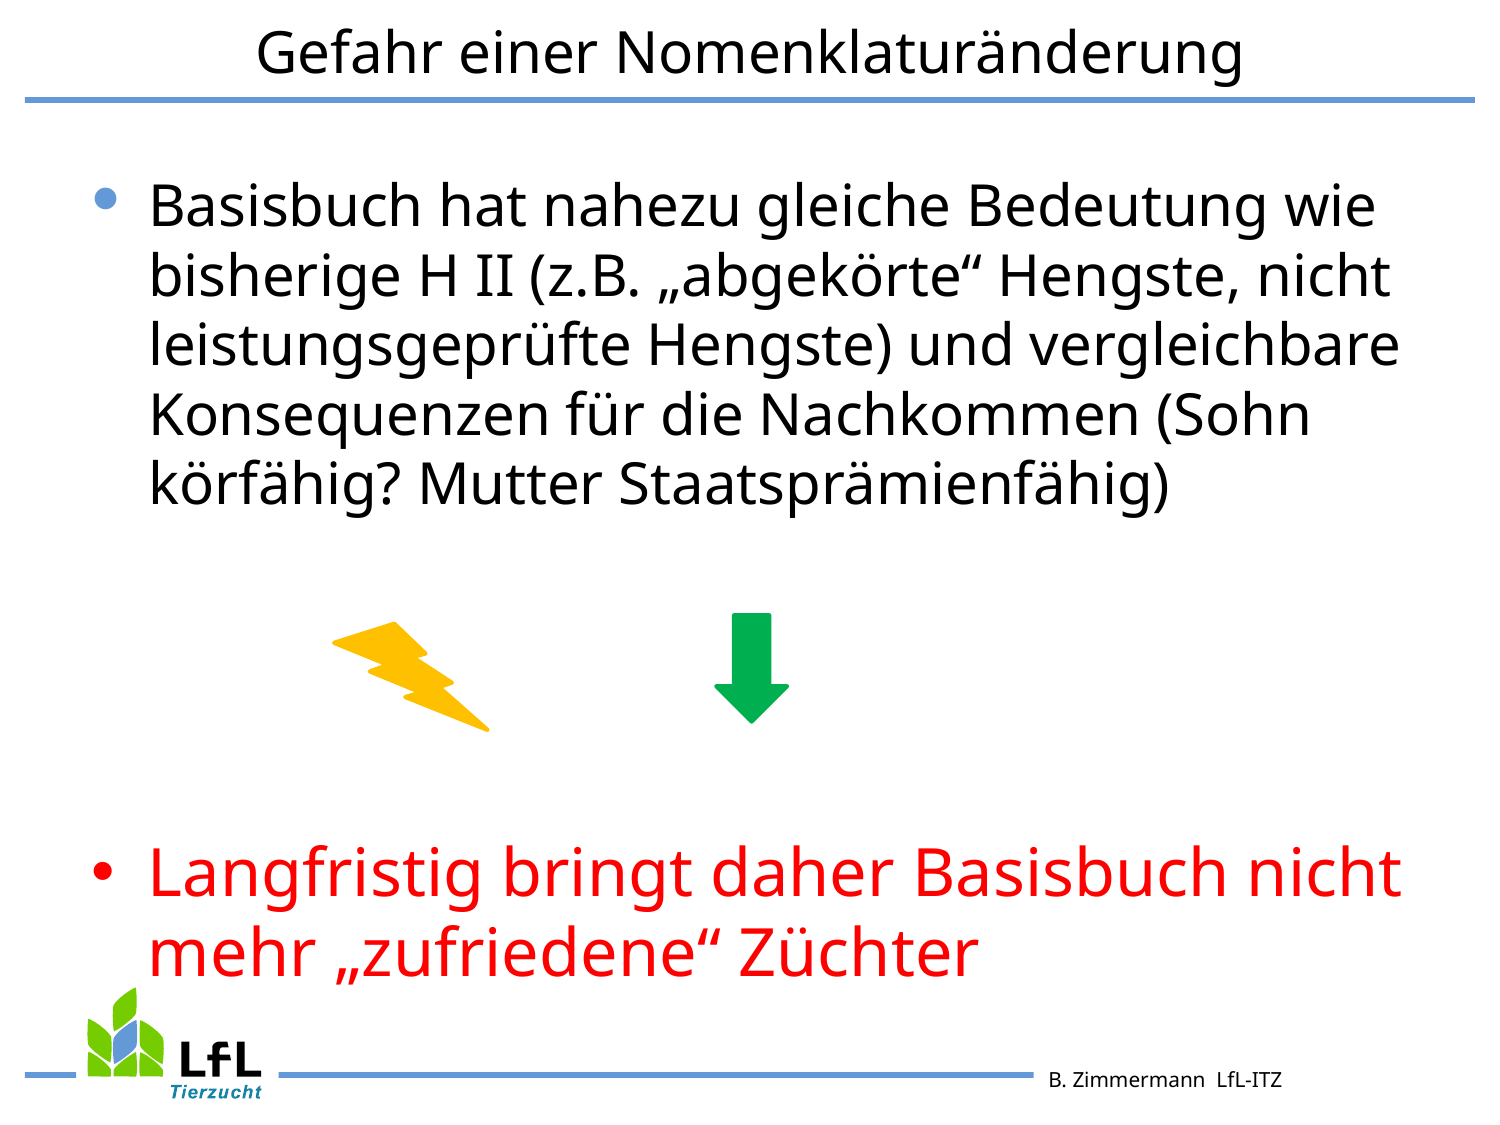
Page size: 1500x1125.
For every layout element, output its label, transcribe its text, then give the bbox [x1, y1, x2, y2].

list Basisbuch hat nahezu gleiche Bedeutung wie bisherige H II (z.B. „abgekörte“ Hengste, nicht leistungsgeprüfte Hengste) und vergleichbare Konsequenzen für die Nachkommen (Sohn körfähig? Mutter Staatsprämienfähig) [76, 160, 1427, 591]
text_box [714, 613, 790, 724]
title Gefahr einer Nomenklaturänderung [24, 0, 1475, 100]
text_box [331, 621, 490, 732]
text_box Langfristig bringt daher Basisbuch nicht mehr „zufriedene“ Züchter [76, 822, 1427, 1024]
